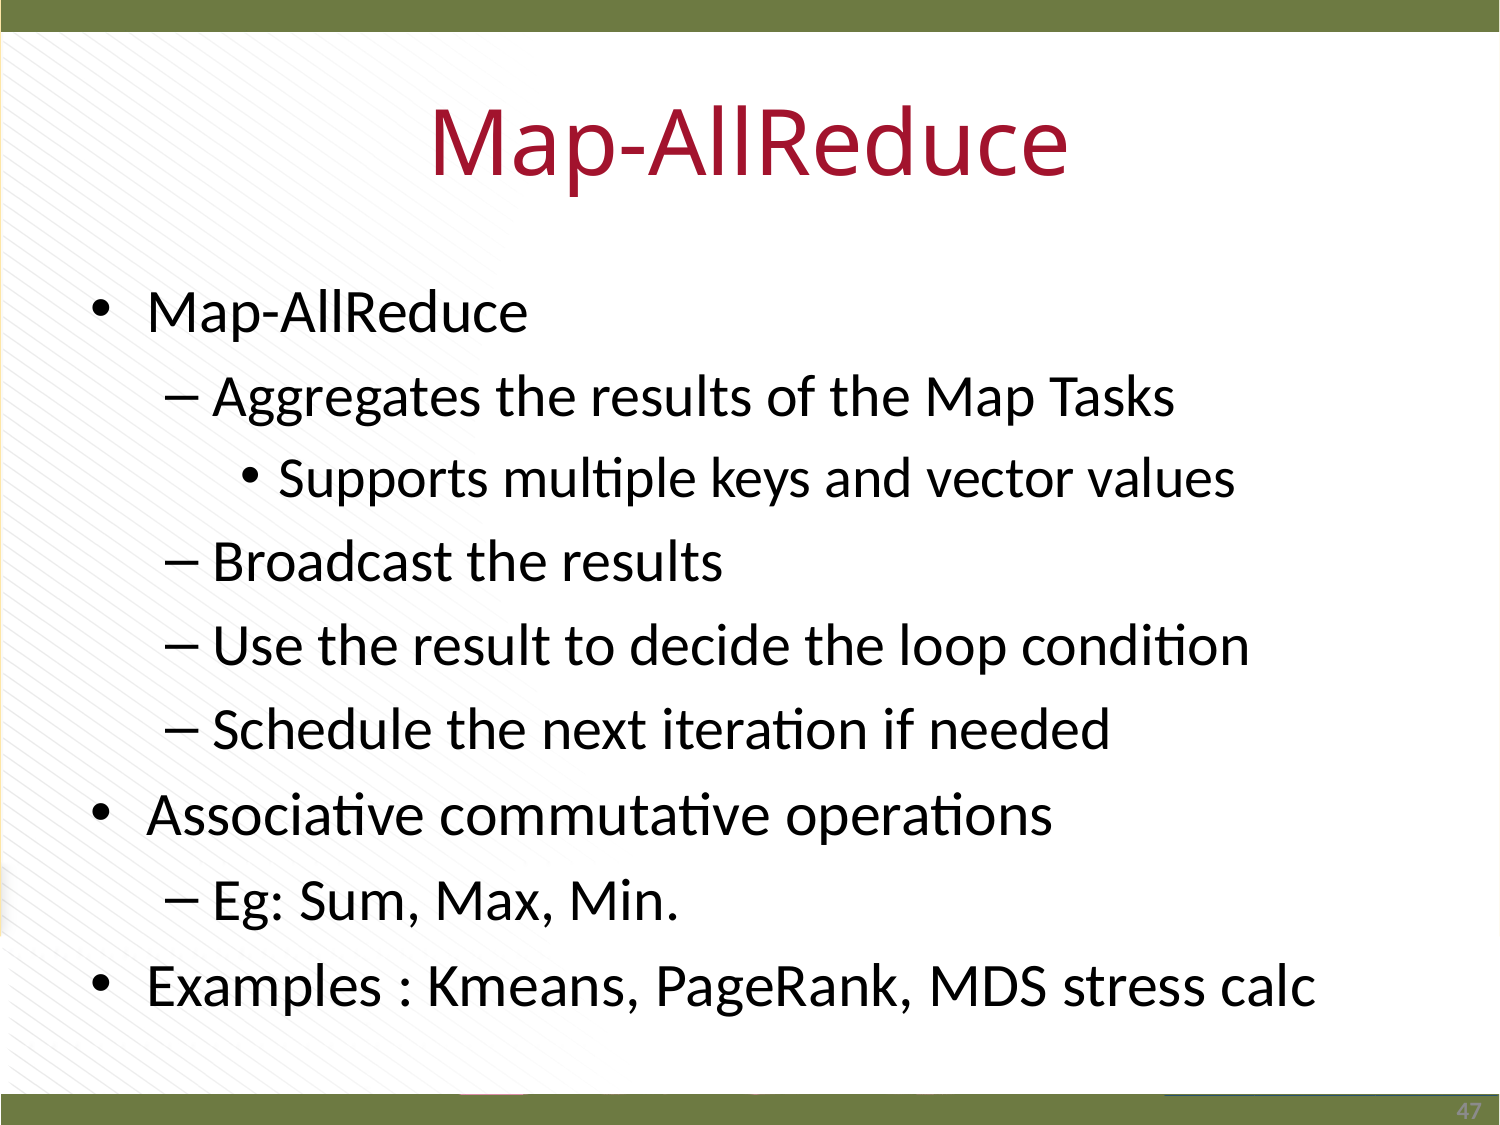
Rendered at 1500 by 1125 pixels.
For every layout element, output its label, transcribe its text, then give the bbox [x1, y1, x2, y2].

title Map-AllReduce [75, 45, 1425, 233]
picture [0, 0, 1500, 1125]
slide_number 47 [1147, 1079, 1498, 1125]
list Map-AllReduce Aggregates the results of the Map Tasks Supports multiple keys and vector values Broadcast the results Use the result to decide the loop condition Schedule the next iteration if needed Associative commutative operations Eg: Sum, Max, Min. Examples : Kmeans, PageRank, MDS stress calc [75, 262, 1425, 1039]
